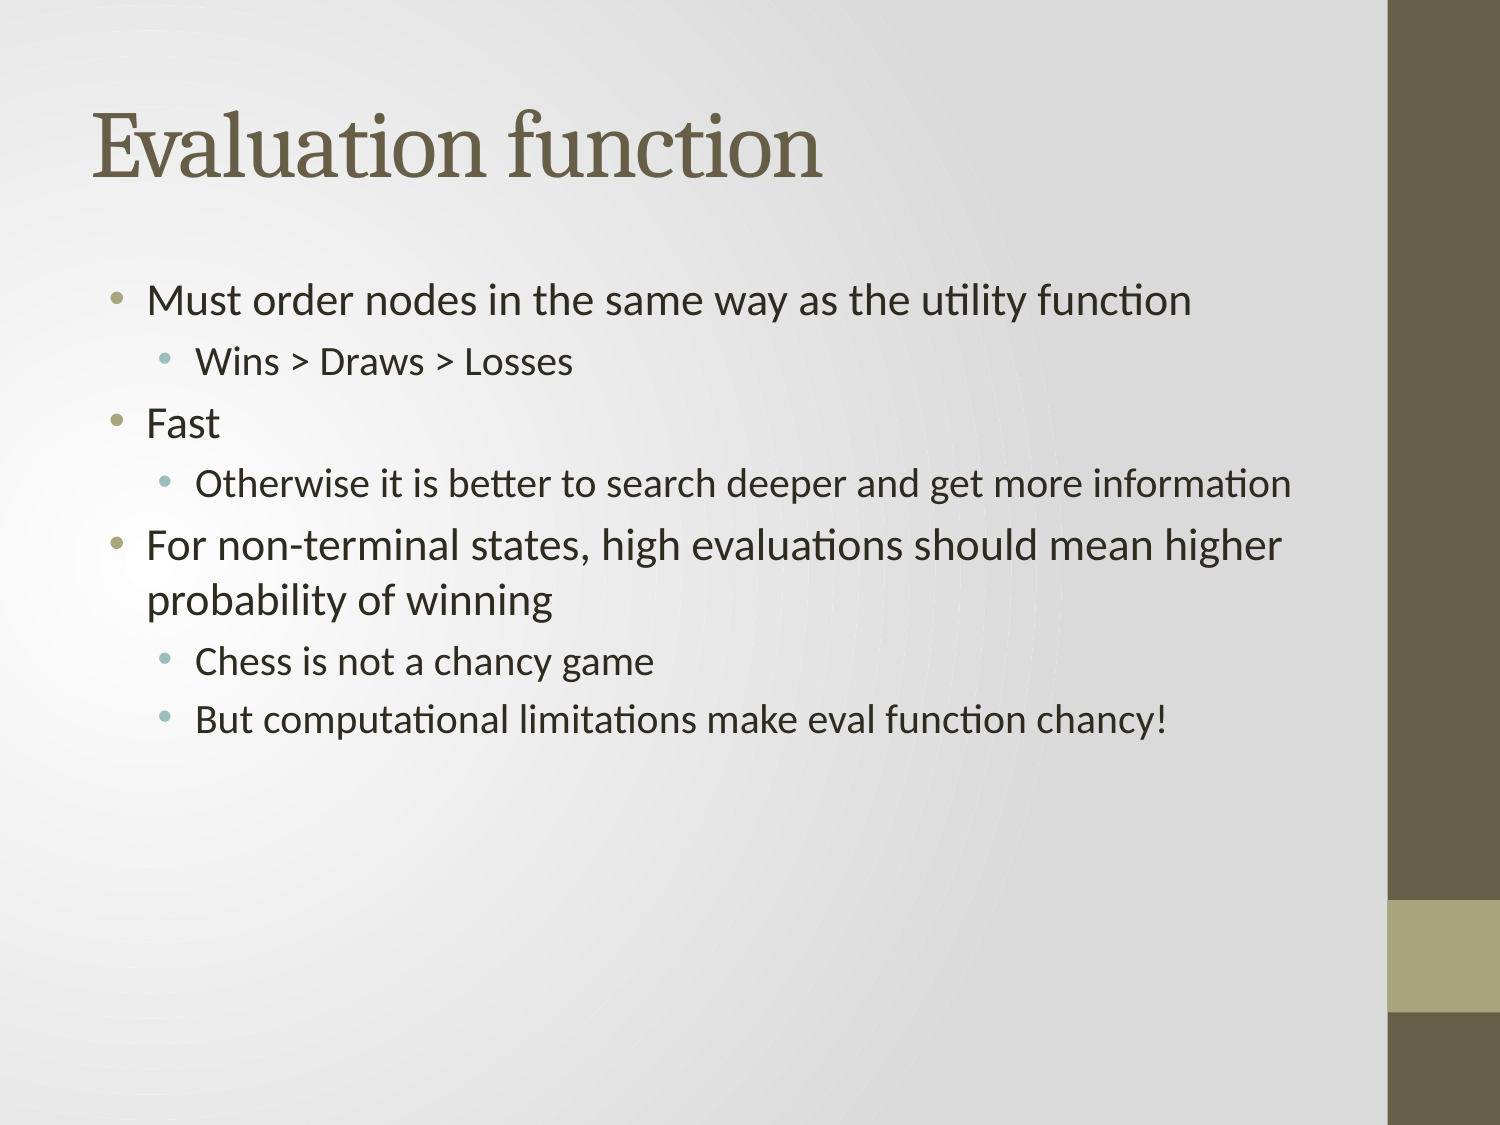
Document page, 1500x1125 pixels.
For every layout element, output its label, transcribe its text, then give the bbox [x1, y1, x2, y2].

title Evaluation function [75, 45, 1325, 233]
list Must order nodes in the same way as the utility function Wins > Draws > Losses Fast Otherwise it is better to search deeper and get more information For non-terminal states, high evaluations should mean higher probability of winning Chess is not a chancy game But computational limitations make eval function chancy! [75, 262, 1325, 1050]
